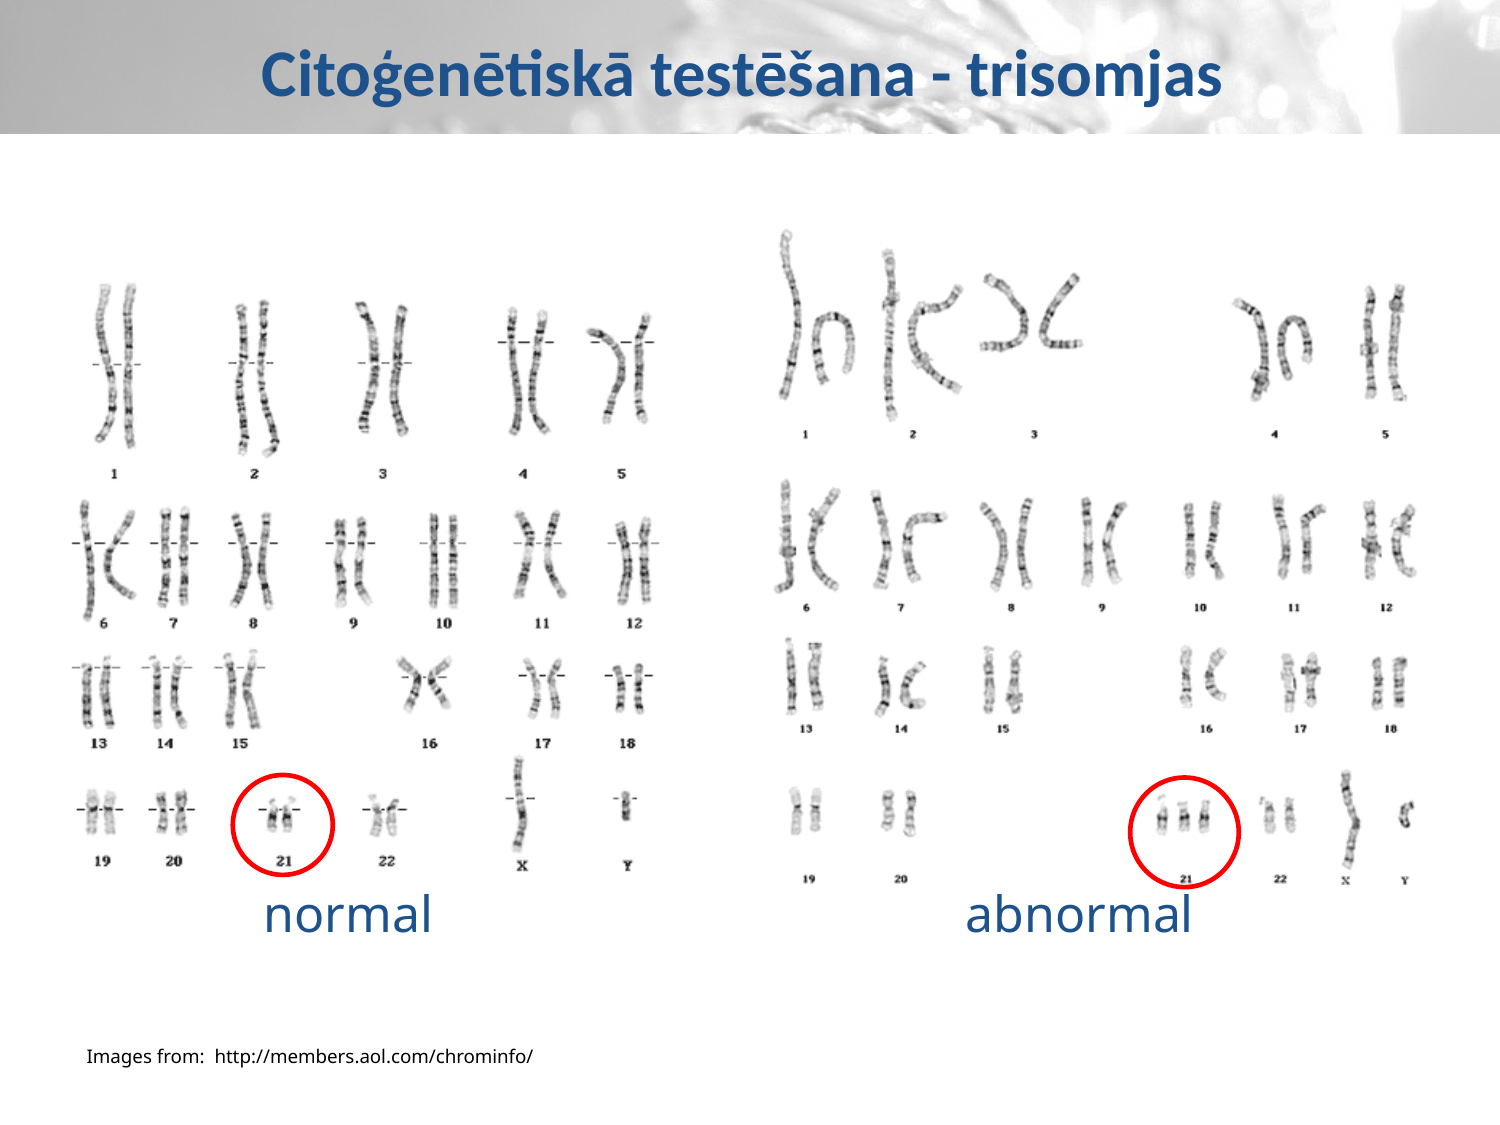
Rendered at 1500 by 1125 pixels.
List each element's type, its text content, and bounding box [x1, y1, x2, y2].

picture [0, 0, 1500, 134]
picture [749, 218, 1444, 888]
text_box Citoģenētiskā testēšana - trisomjas [246, 21, 1240, 117]
text_box Images from: http://members.aol.com/chrominfo/ [71, 1037, 548, 1075]
text_box normal [248, 910, 448, 950]
picture [49, 262, 688, 901]
text_box abnormal [950, 896, 1209, 950]
